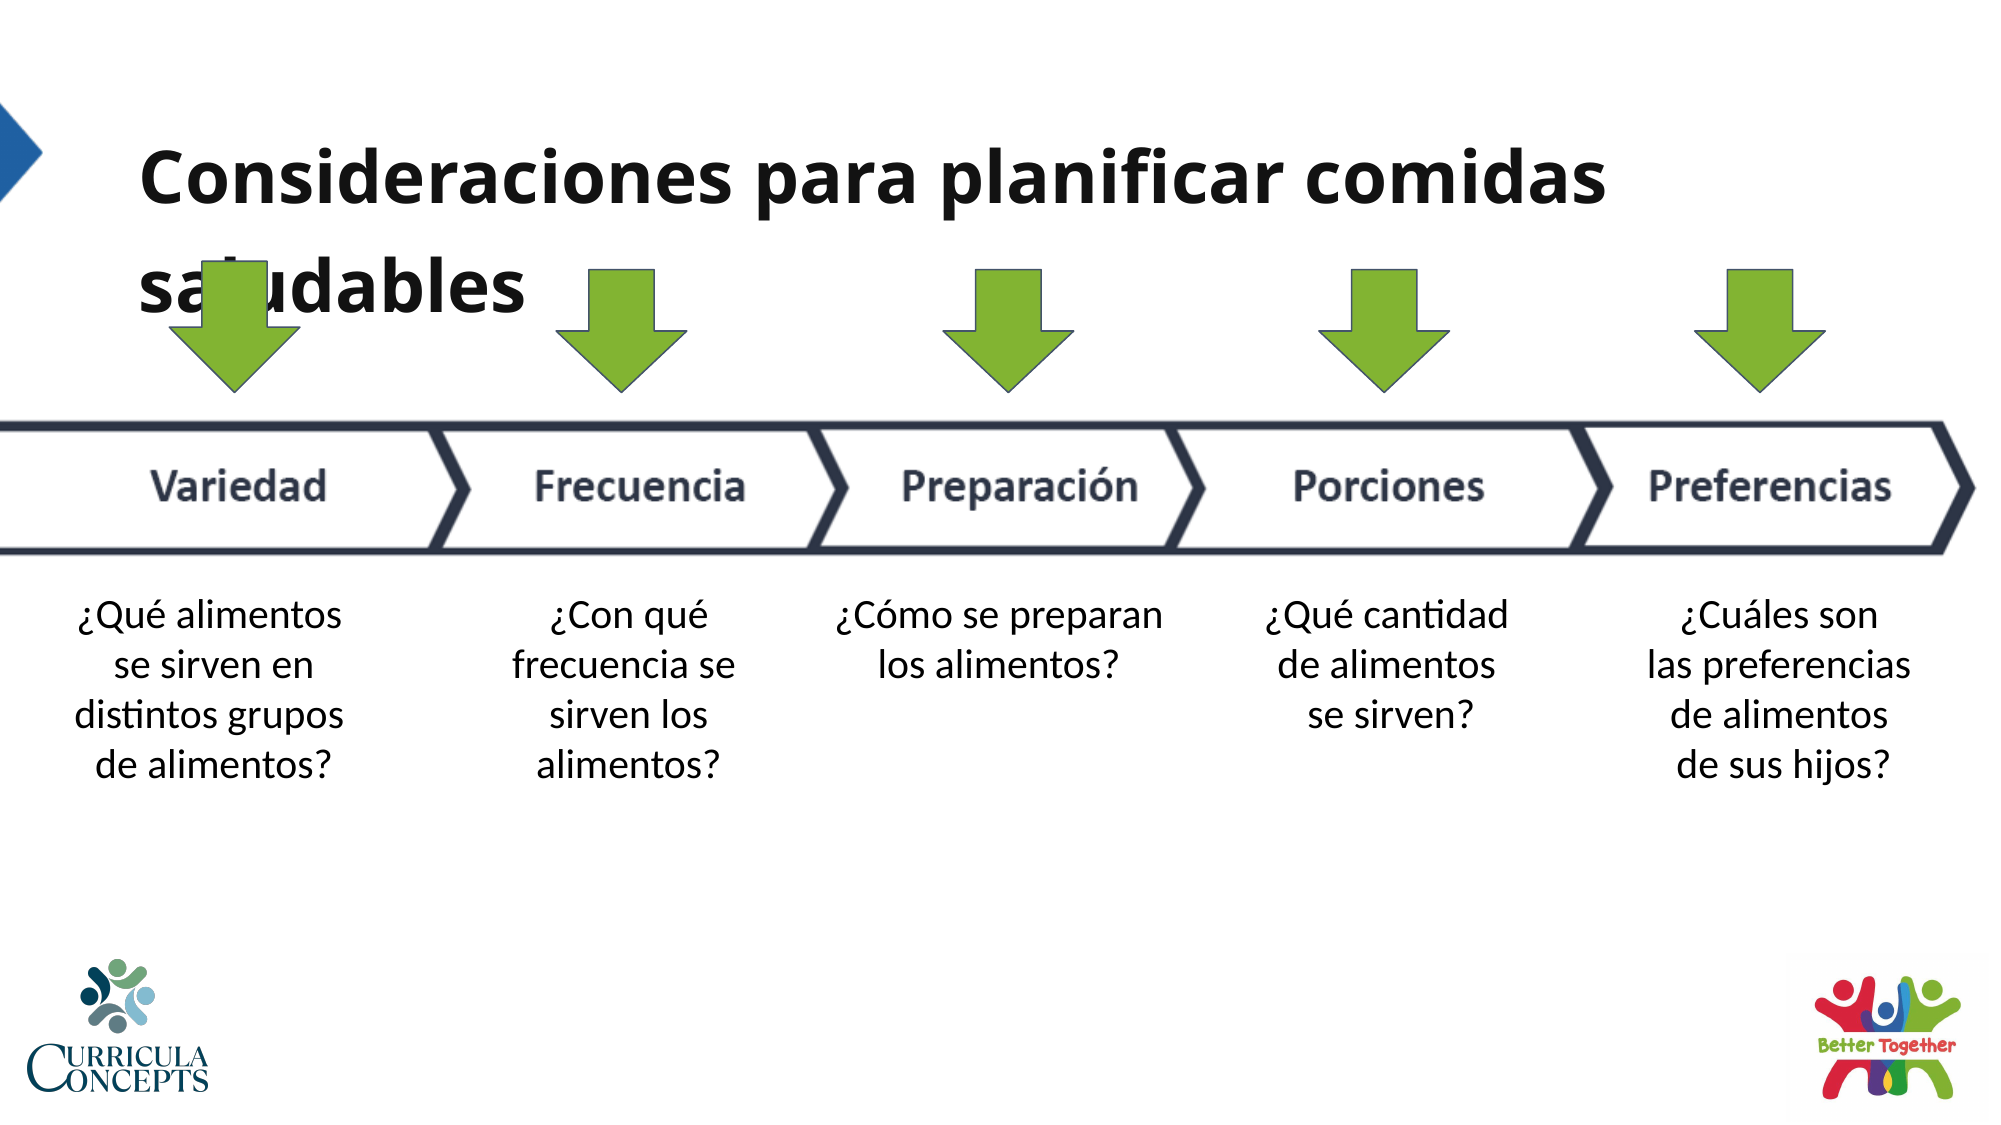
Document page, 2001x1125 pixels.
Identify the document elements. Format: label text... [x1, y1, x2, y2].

picture [27, 959, 208, 1092]
text_box Consideraciones para planificar comidas saludables [124, 101, 1874, 225]
text_box ¿Qué cantidad de alimentos se sirven? [1206, 583, 1577, 752]
text_box [556, 269, 687, 354]
picture [1786, 953, 1990, 1123]
text_box [1694, 269, 1826, 354]
picture [0, 102, 72, 203]
text_box ¿Con qué frecuencia se sirven los alimentos? [443, 583, 814, 802]
picture [56, 1085, 71, 1092]
text_box [169, 261, 300, 354]
text_box ¿Cómo se preparan los alimentos? [813, 583, 1185, 752]
text_box ¿Qué alimentos se sirven en distintos grupos de alimentos? [28, 583, 400, 802]
picture [0, 356, 2000, 572]
text_box ¿Cuáles son las preferencias de alimentos de sus hijos? [1598, 583, 1969, 802]
text_box [1318, 269, 1450, 354]
picture [27, 1076, 41, 1092]
text_box [943, 269, 1074, 354]
